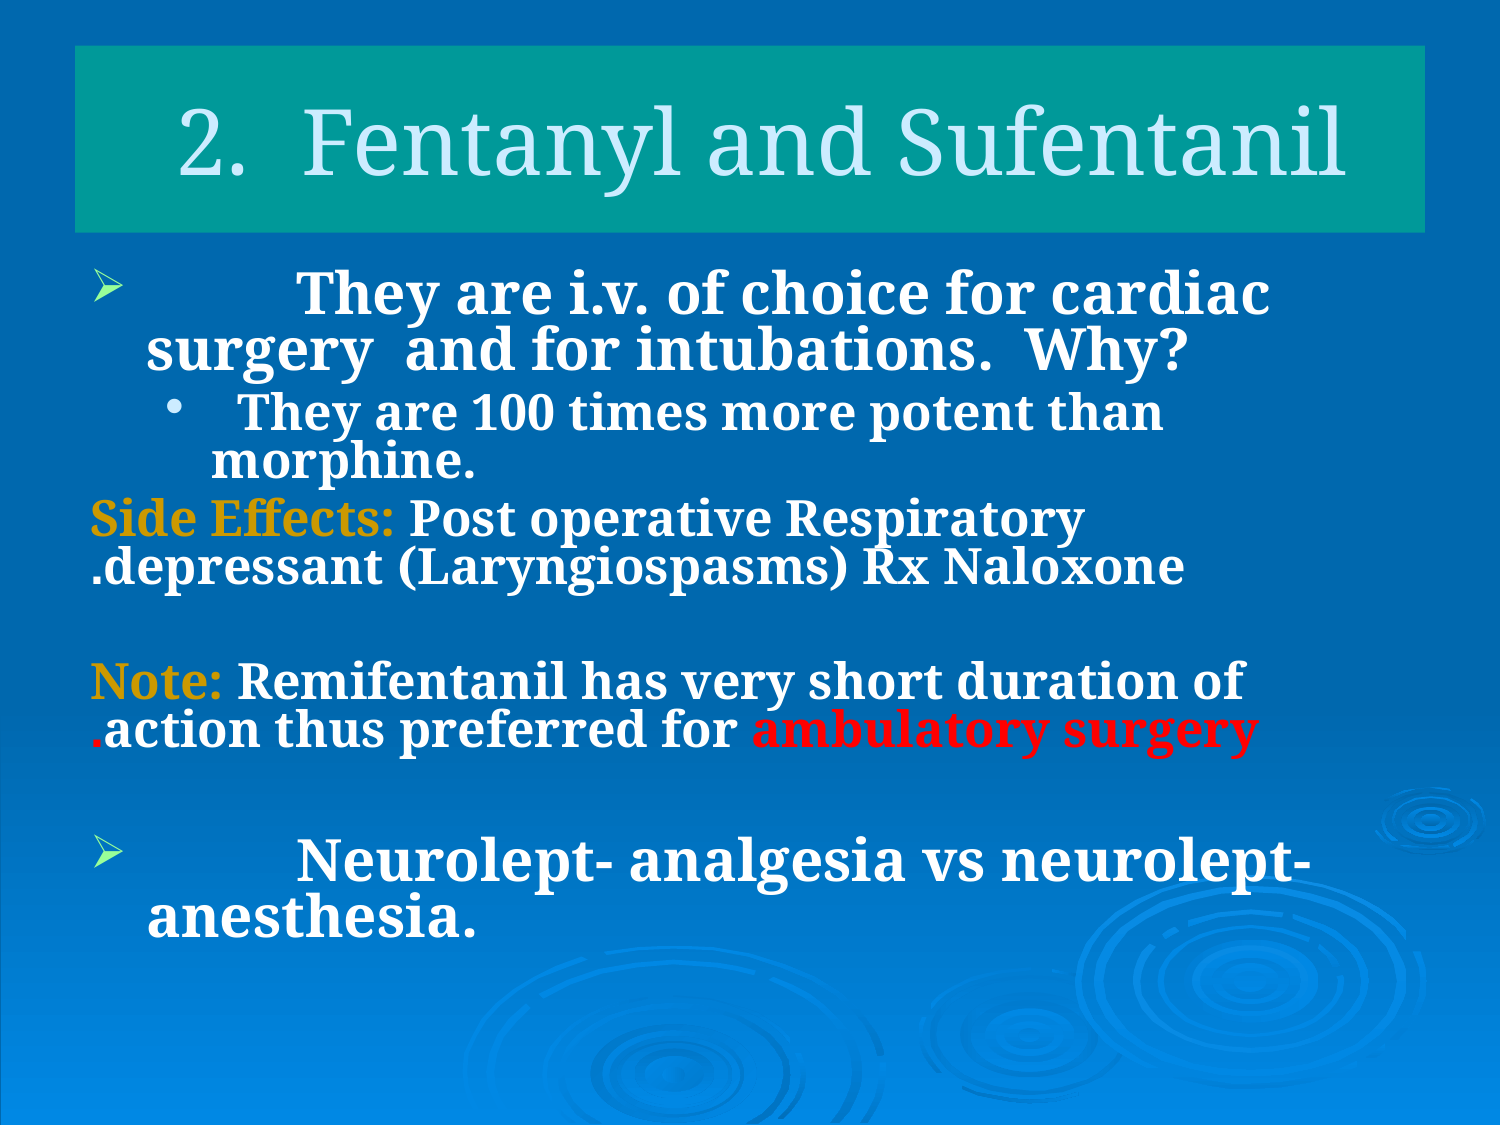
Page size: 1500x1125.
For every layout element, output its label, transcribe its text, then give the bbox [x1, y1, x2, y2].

list They are i.v. of choice for cardiac surgery and for intubations. Why? They are 100 times more potent than morphine. Side Effects: Post operative Respiratory depressant (Laryngiospasms) Rx Naloxone. Note: Remifentanil has very short duration of action thus preferred for ambulatory surgery. Neurolept- analgesia vs neurolept- anesthesia. [74, 262, 1426, 1006]
title 2. Fentanyl and Sufentanil [74, 45, 1426, 233]
